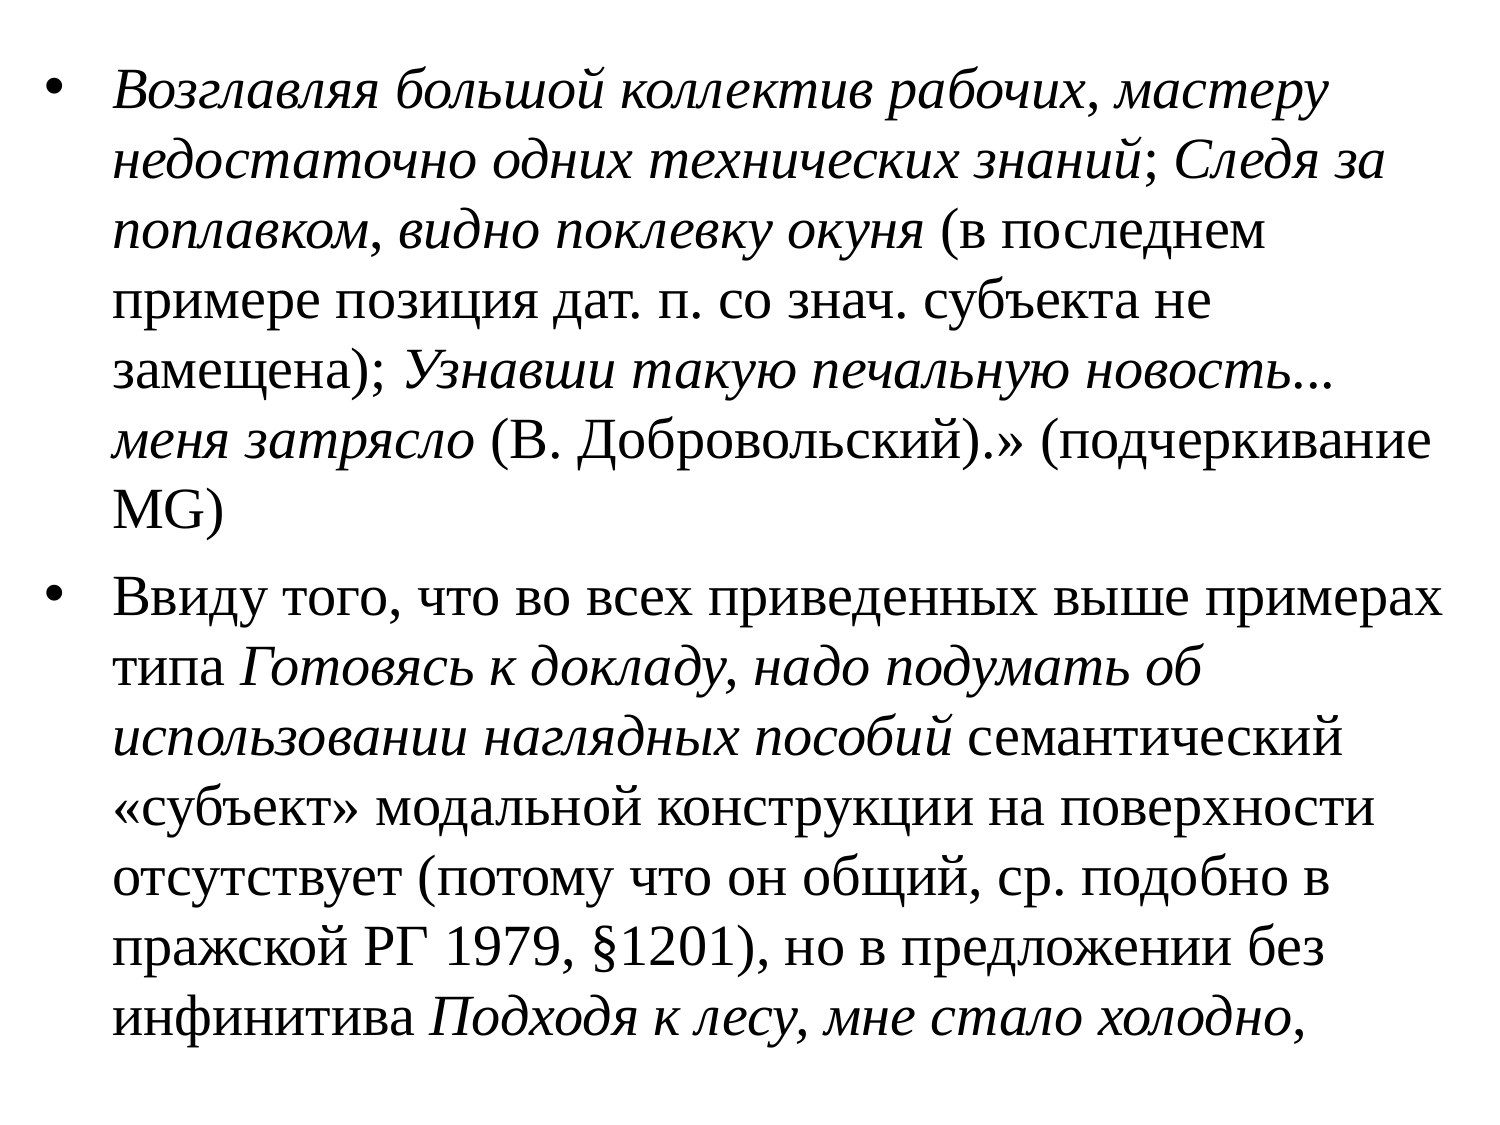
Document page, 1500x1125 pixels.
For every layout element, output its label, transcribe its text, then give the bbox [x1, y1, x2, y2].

list Возглавляя большой коллектив рабочих, мастеру недостаточно одних технических знаний; Следя за поплавком, видно поклевку окуня (в последнем примере позиция дат. п. со знач. субъекта не замещена); Узнавши такую печальную новость... меня затрясло (В. Добровольский).» (подчеркивание MG) Ввиду того, что во всех приведенных выше примерах типа Готовясь к докладу, надо подумать об использовании наглядных пособий семантический «субъект» модальной конструкции на поверхности отсутствует (потому что он общий, ср. подобно в пражской РГ 1979, §1201), но в предложении без инфинитива Подходя к лесу, мне стало холодно, [29, 42, 1471, 1061]
